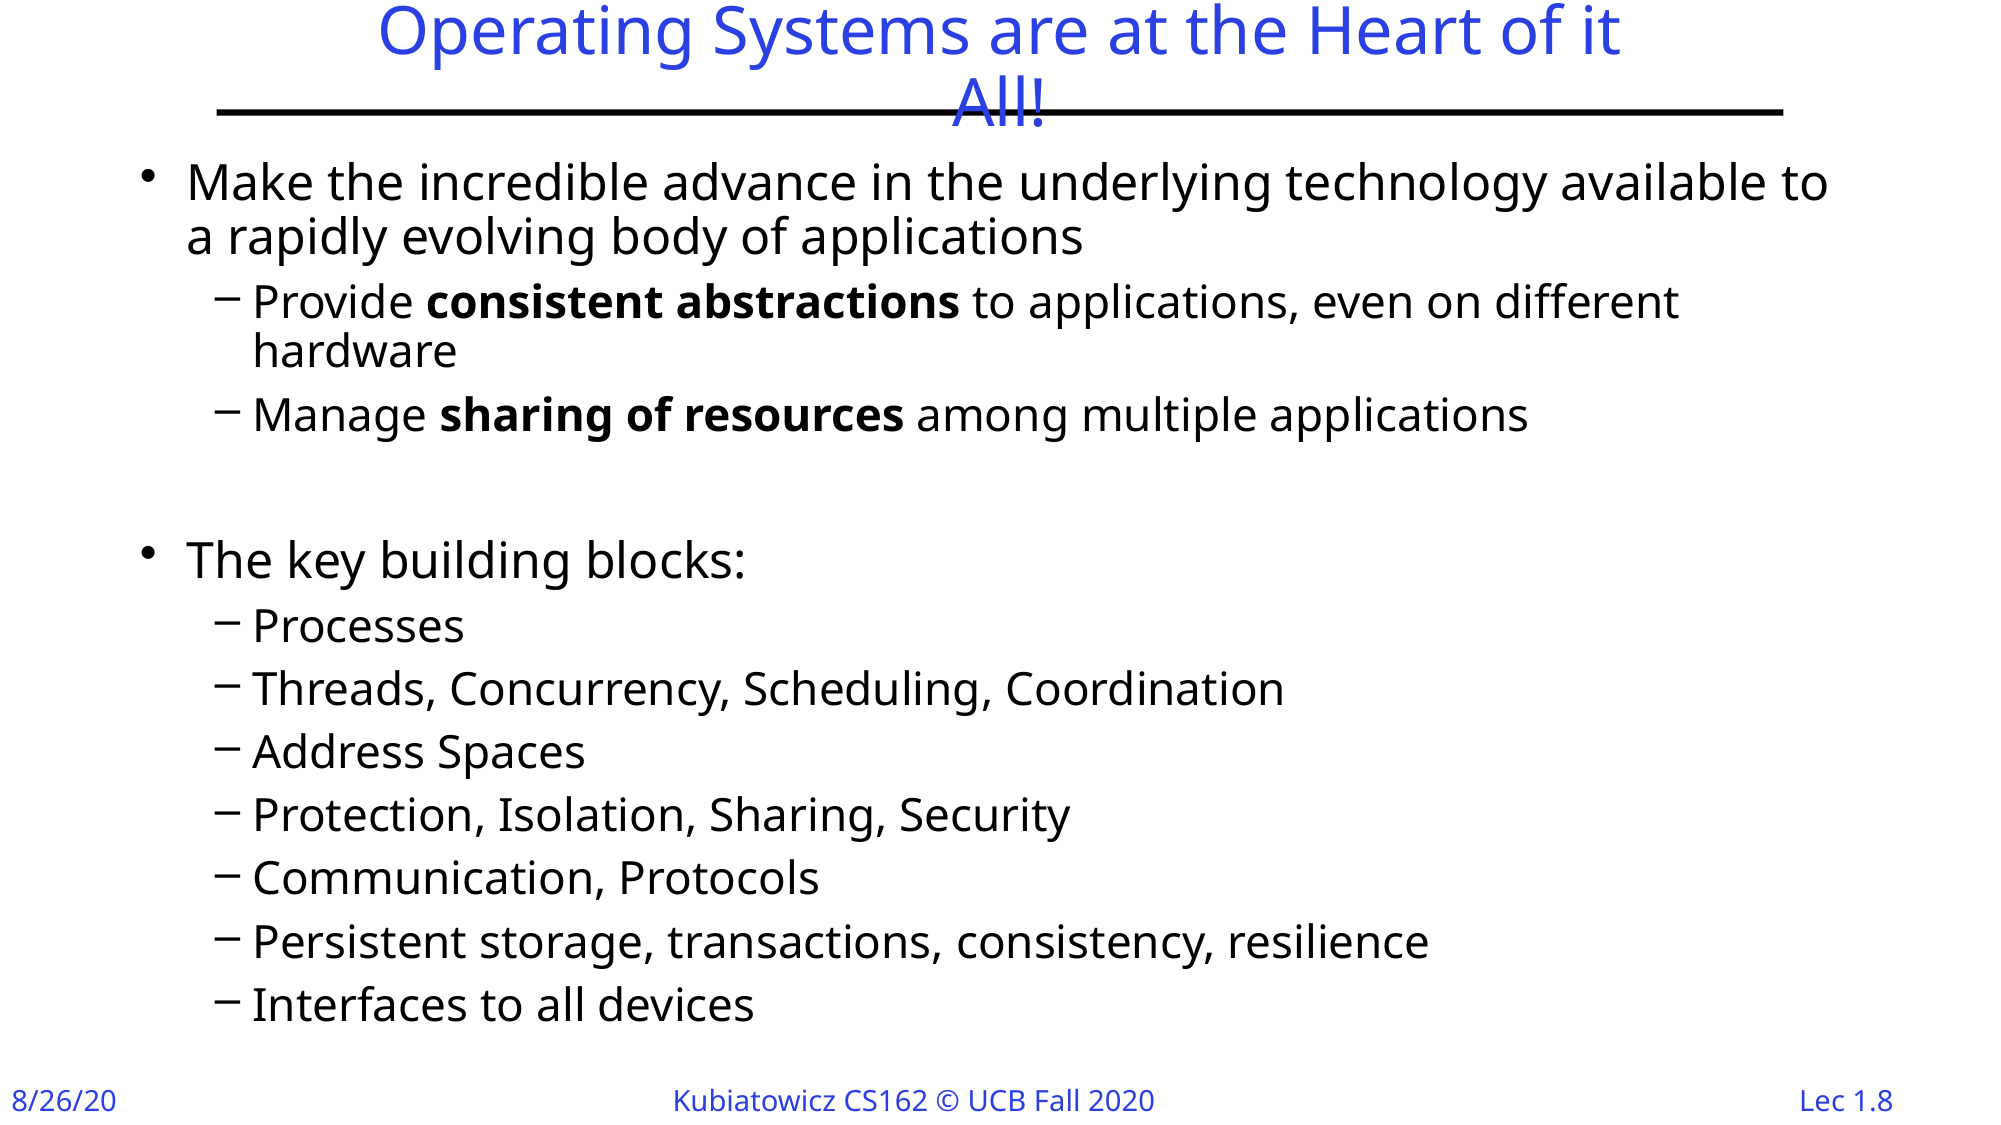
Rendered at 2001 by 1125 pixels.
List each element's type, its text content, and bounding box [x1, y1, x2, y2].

list Make the incredible advance in the underlying technology available to a rapidly evolving body of applications Provide consistent abstractions to applications, even on different hardware Manage sharing of resources among multiple applications The key building blocks: Processes Threads, Concurrency, Scheduling, Coordination Address Spaces Protection, Isolation, Sharing, Security Communication, Protocols Persistent storage, transactions, consistency, resilience Interfaces to all devices [125, 149, 1859, 988]
title Operating Systems are at the Heart of it All! [312, 24, 1688, 113]
